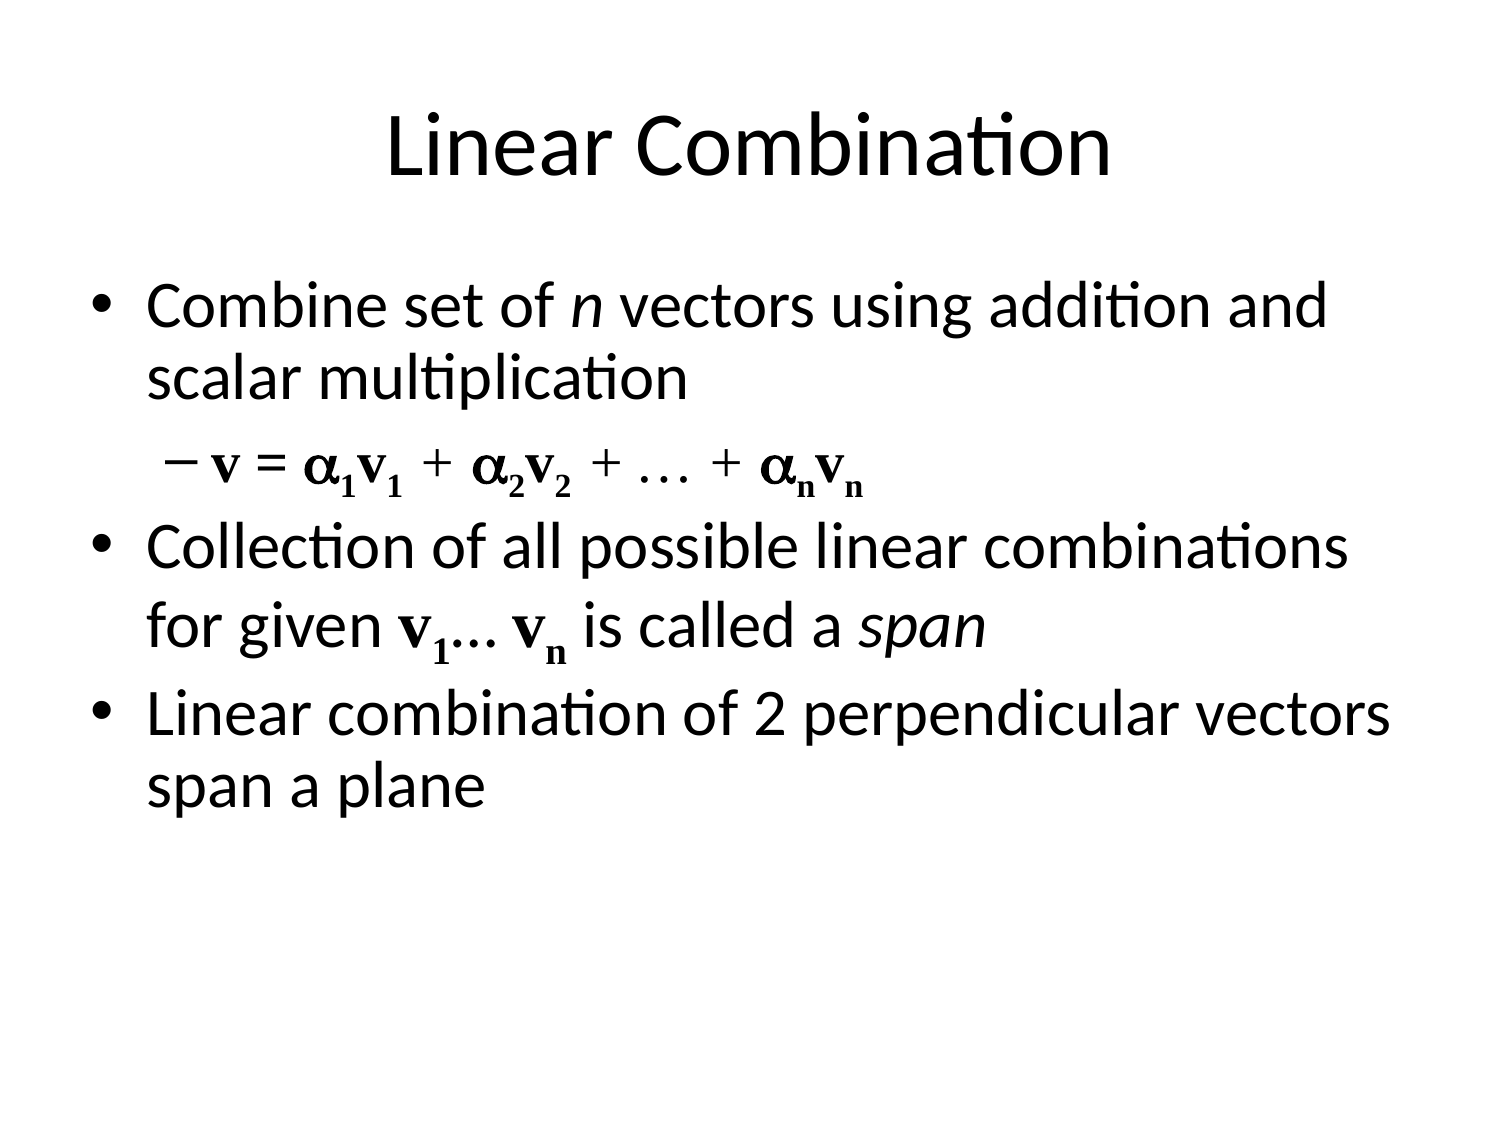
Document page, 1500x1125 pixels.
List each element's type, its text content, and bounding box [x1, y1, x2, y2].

list Combine set of n vectors using addition and scalar multiplication v = 1v1 + 2v2 + … + nvn Collection of all possible linear combinations for given v1… vn is called a span Linear combination of 2 perpendicular vectors span a plane [75, 262, 1425, 1005]
title Linear Combination [75, 45, 1425, 233]
